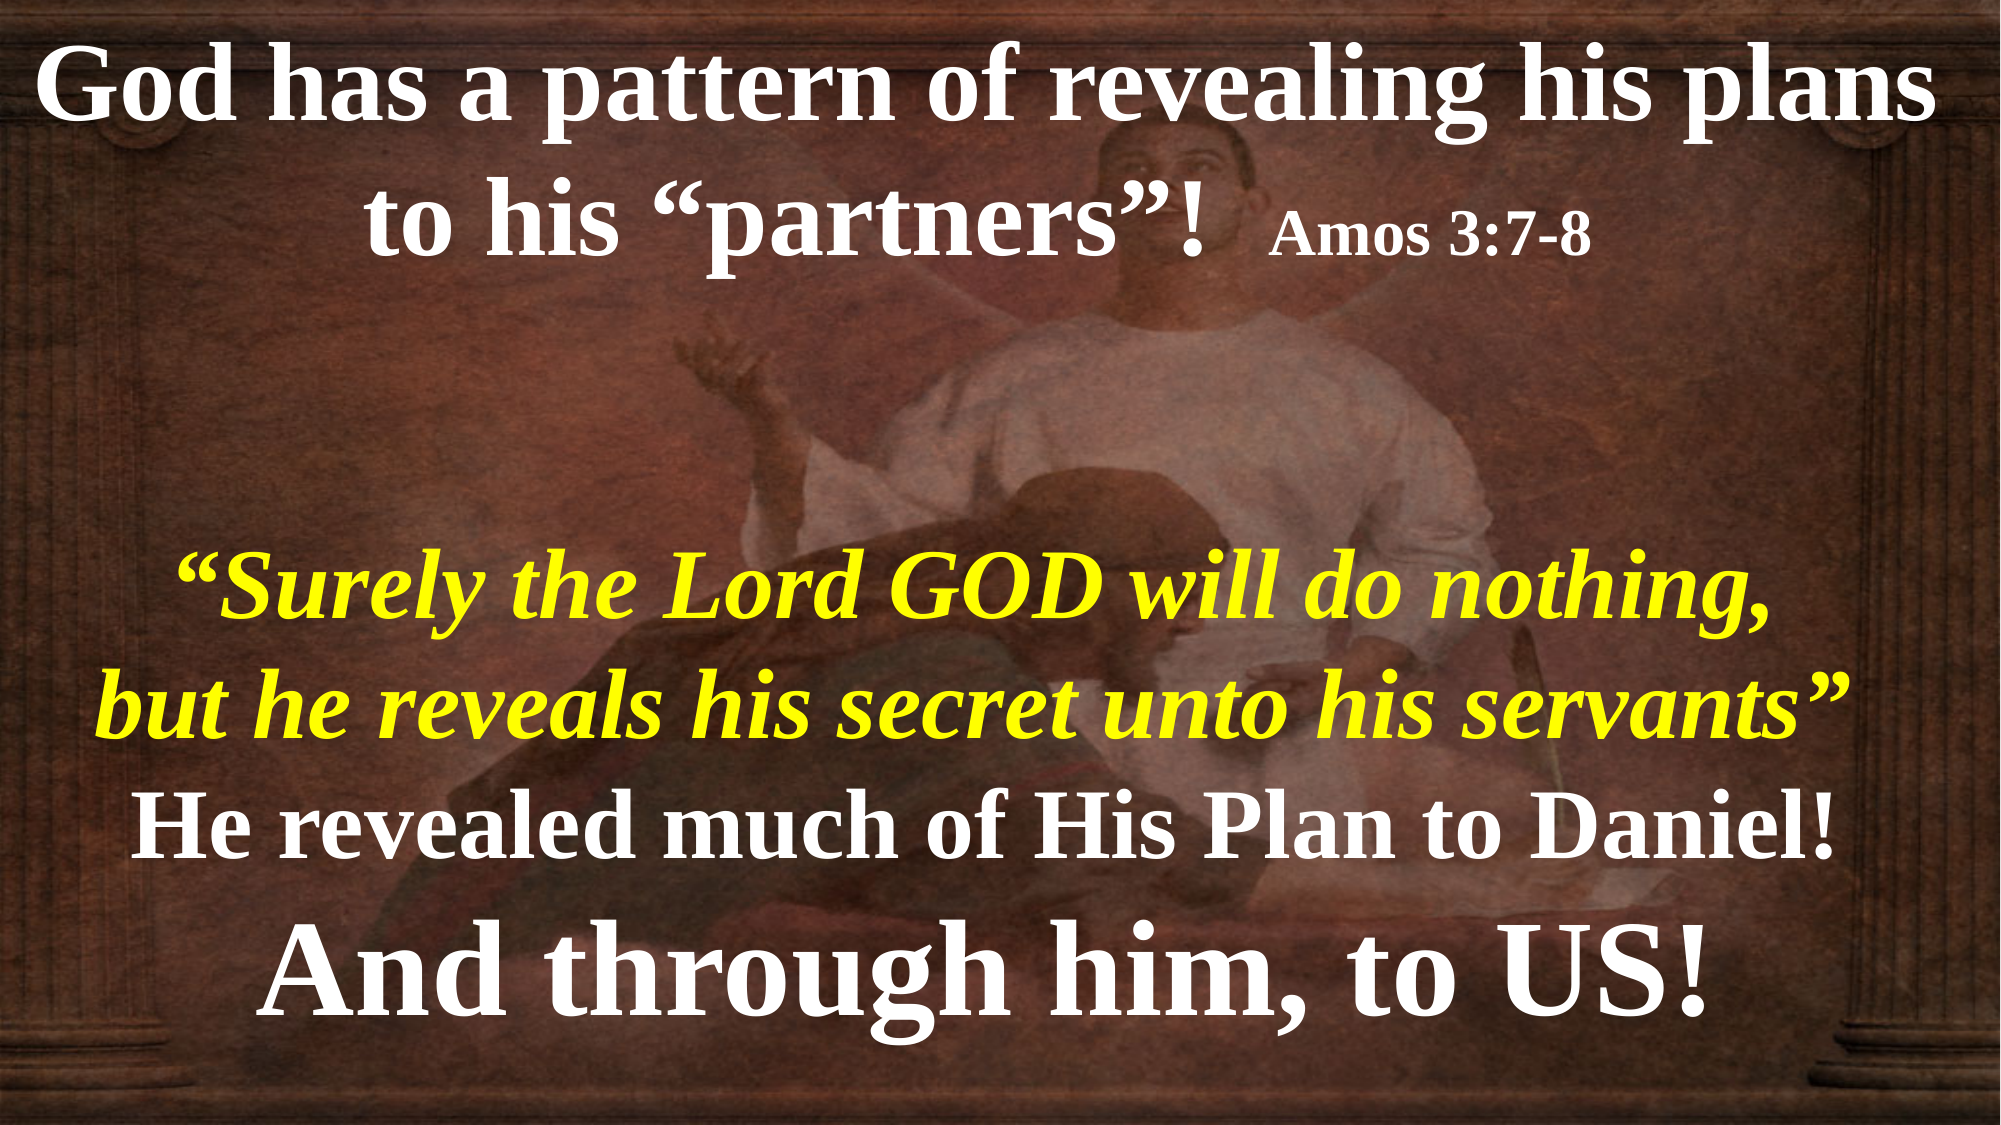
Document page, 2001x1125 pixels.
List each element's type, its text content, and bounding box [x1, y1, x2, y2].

list God has a pattern of revealing his plans to his “partners”! Amos 3:7-8 “Surely the Lord GOD will do nothing, but he reveals his secret unto his servants” He revealed much of His Plan to Daniel! And through him, to US! [6, 0, 1994, 863]
picture [0, 0, 2001, 1125]
